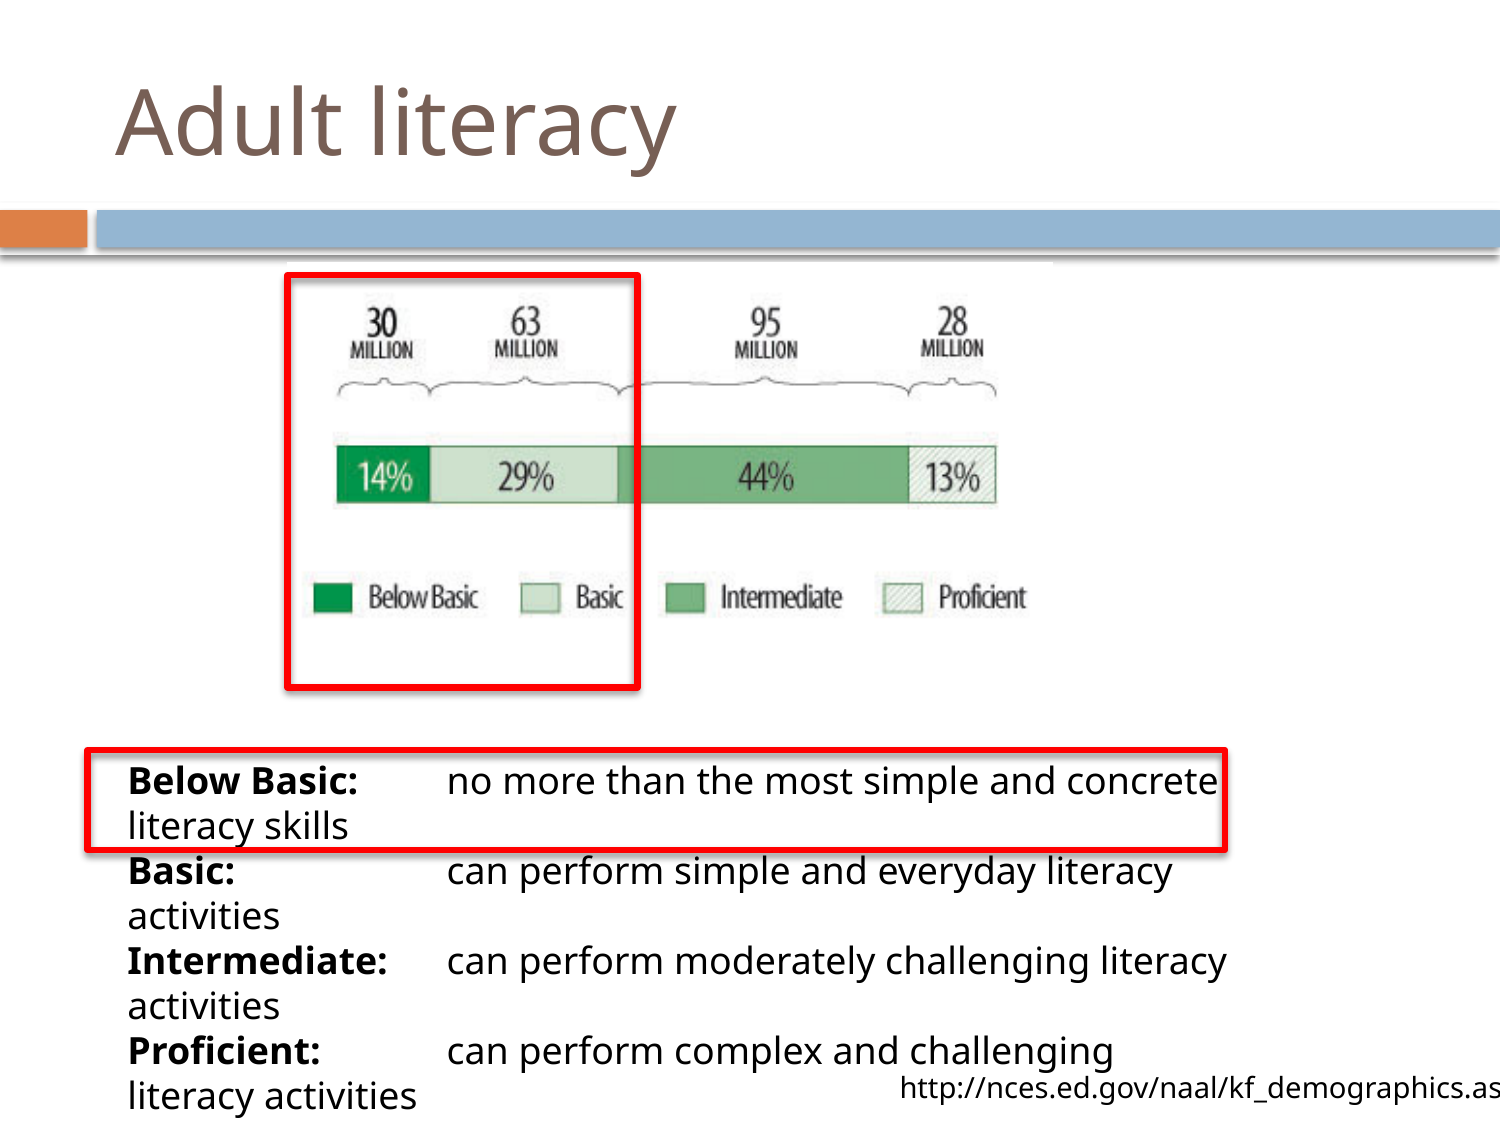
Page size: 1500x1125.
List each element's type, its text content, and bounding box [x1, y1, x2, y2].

text_box [87, 749, 1226, 851]
title Adult literacy [100, 37, 1438, 200]
picture [287, 262, 1053, 688]
text_box Below Basic: no more than the most simple and concrete literacy skills Basic: can perform simple and everyday literacy activities Intermediate: can perform moderately challenging literacy activities Proficient: can perform complex and challenging literacy activities [112, 749, 1253, 1125]
text_box http://nces.ed.gov/naal/kf_demographics.asp [884, 1061, 1500, 1112]
